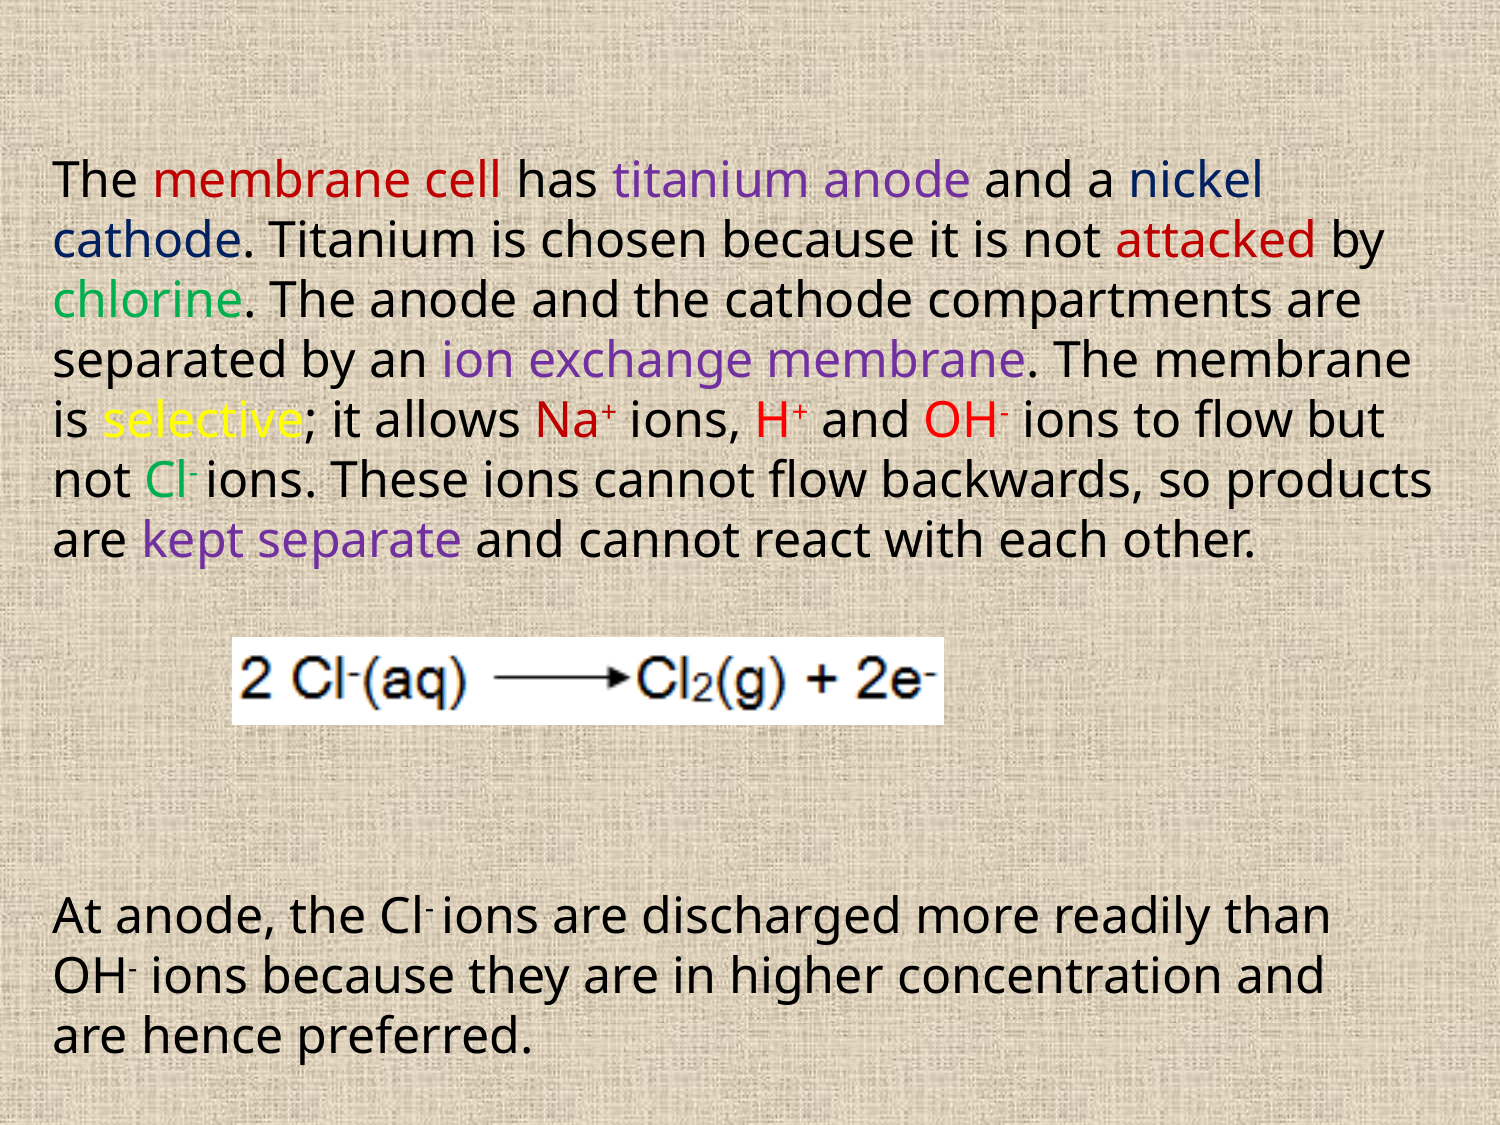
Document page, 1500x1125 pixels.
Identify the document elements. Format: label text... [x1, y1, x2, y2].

picture [0, 0, 1500, 1125]
text_box At anode, the Cl- ions are discharged more readily than OH- ions because they are in higher concentration and are hence preferred. [37, 876, 1388, 1071]
text_box The membrane cell has titanium anode and a nickel cathode. Titanium is chosen because it is not attacked by chlorine. The anode and the cathode compartments are separated by an ion exchange membrane. The membrane is selective; it allows Na+ ions, H+ and OH- ions to flow but not Cl- ions. These ions cannot flow backwards, so products are kept separate and cannot react with each other. [37, 139, 1463, 575]
